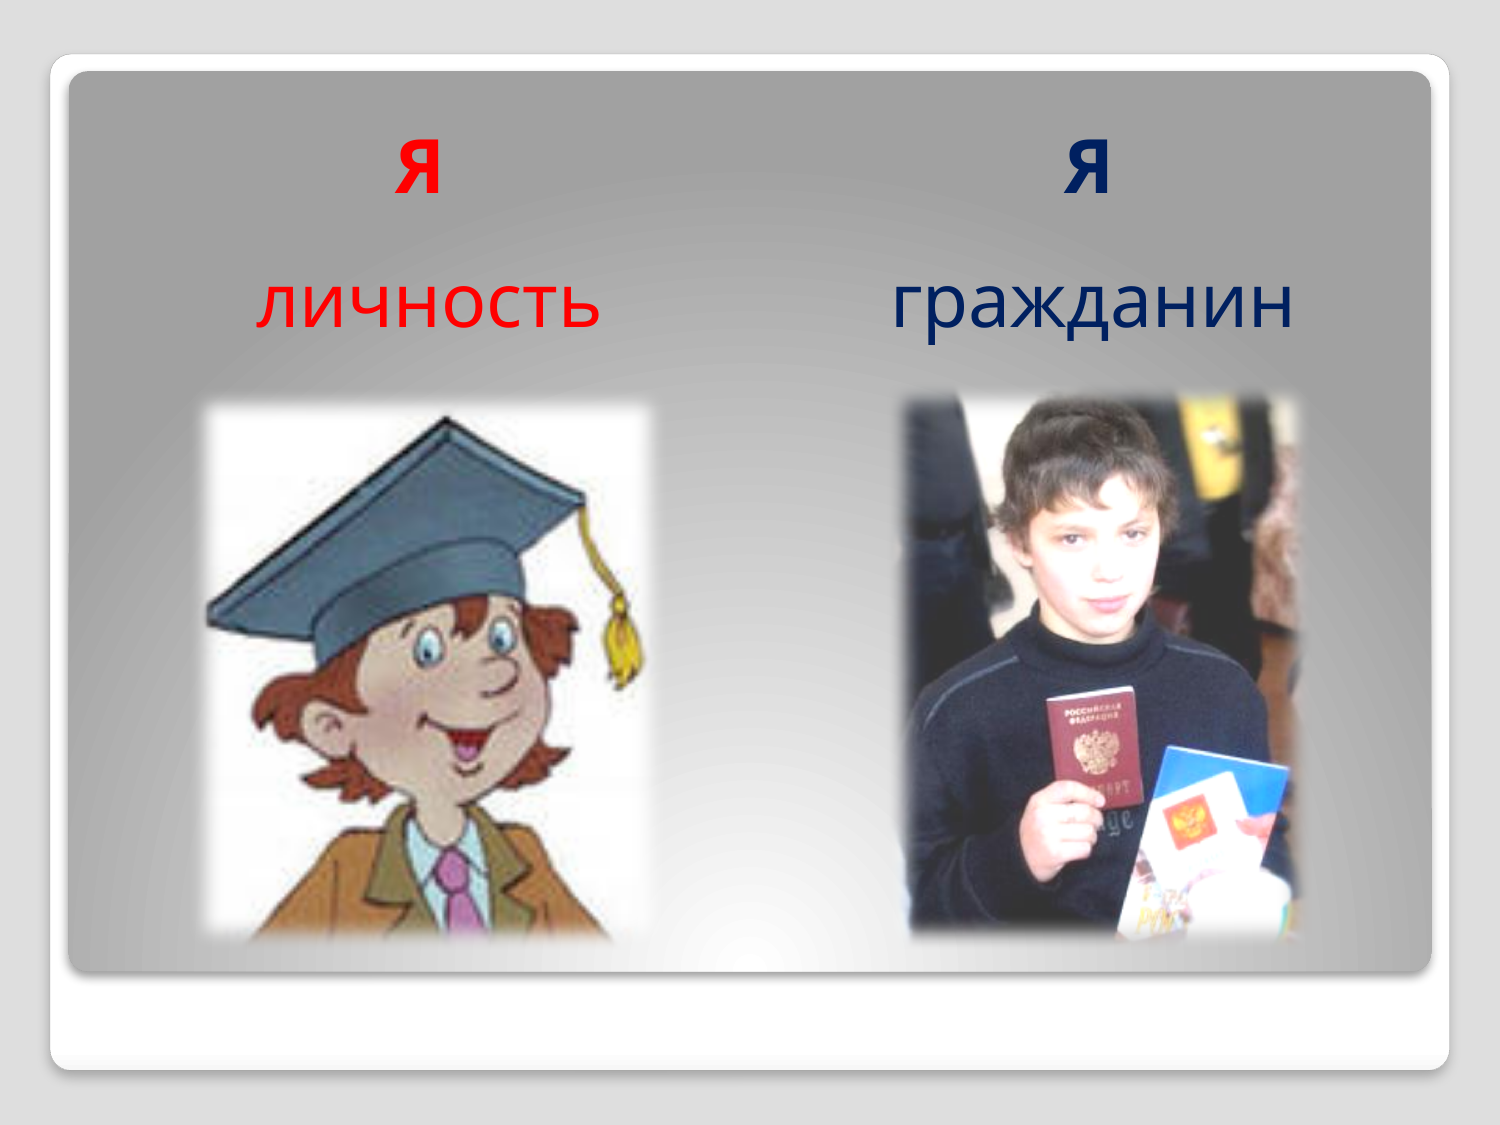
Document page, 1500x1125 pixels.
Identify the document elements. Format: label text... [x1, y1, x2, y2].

picture [887, 382, 1313, 950]
list Я [99, 95, 745, 225]
picture [187, 386, 669, 950]
list Я [763, 95, 1409, 225]
list гражданин [763, 237, 1409, 810]
list личность [99, 237, 745, 810]
